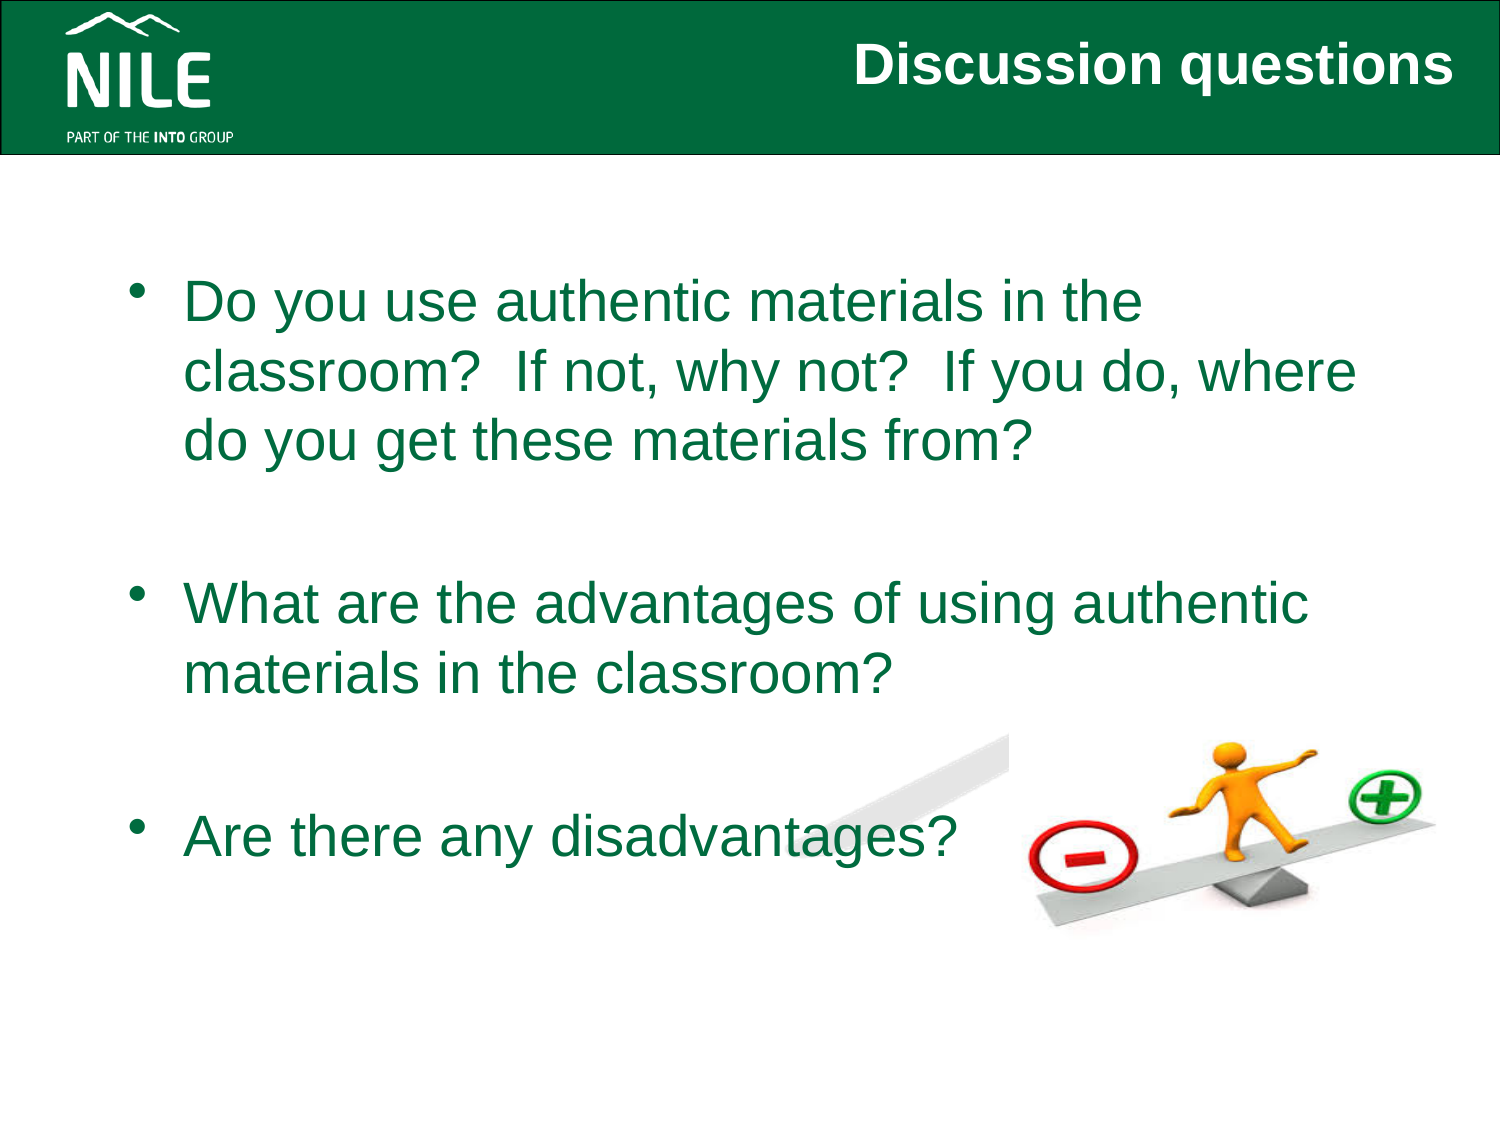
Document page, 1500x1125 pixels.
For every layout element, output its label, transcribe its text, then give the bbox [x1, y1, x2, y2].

list Do you use authentic materials in the classroom? If not, why not? If you do, where do you get these materials from? What are the advantages of using authentic materials in the classroom? Are there any disadvantages? [112, 255, 1424, 1001]
title Discussion questions [608, 18, 1471, 145]
picture [0, 0, 1500, 945]
